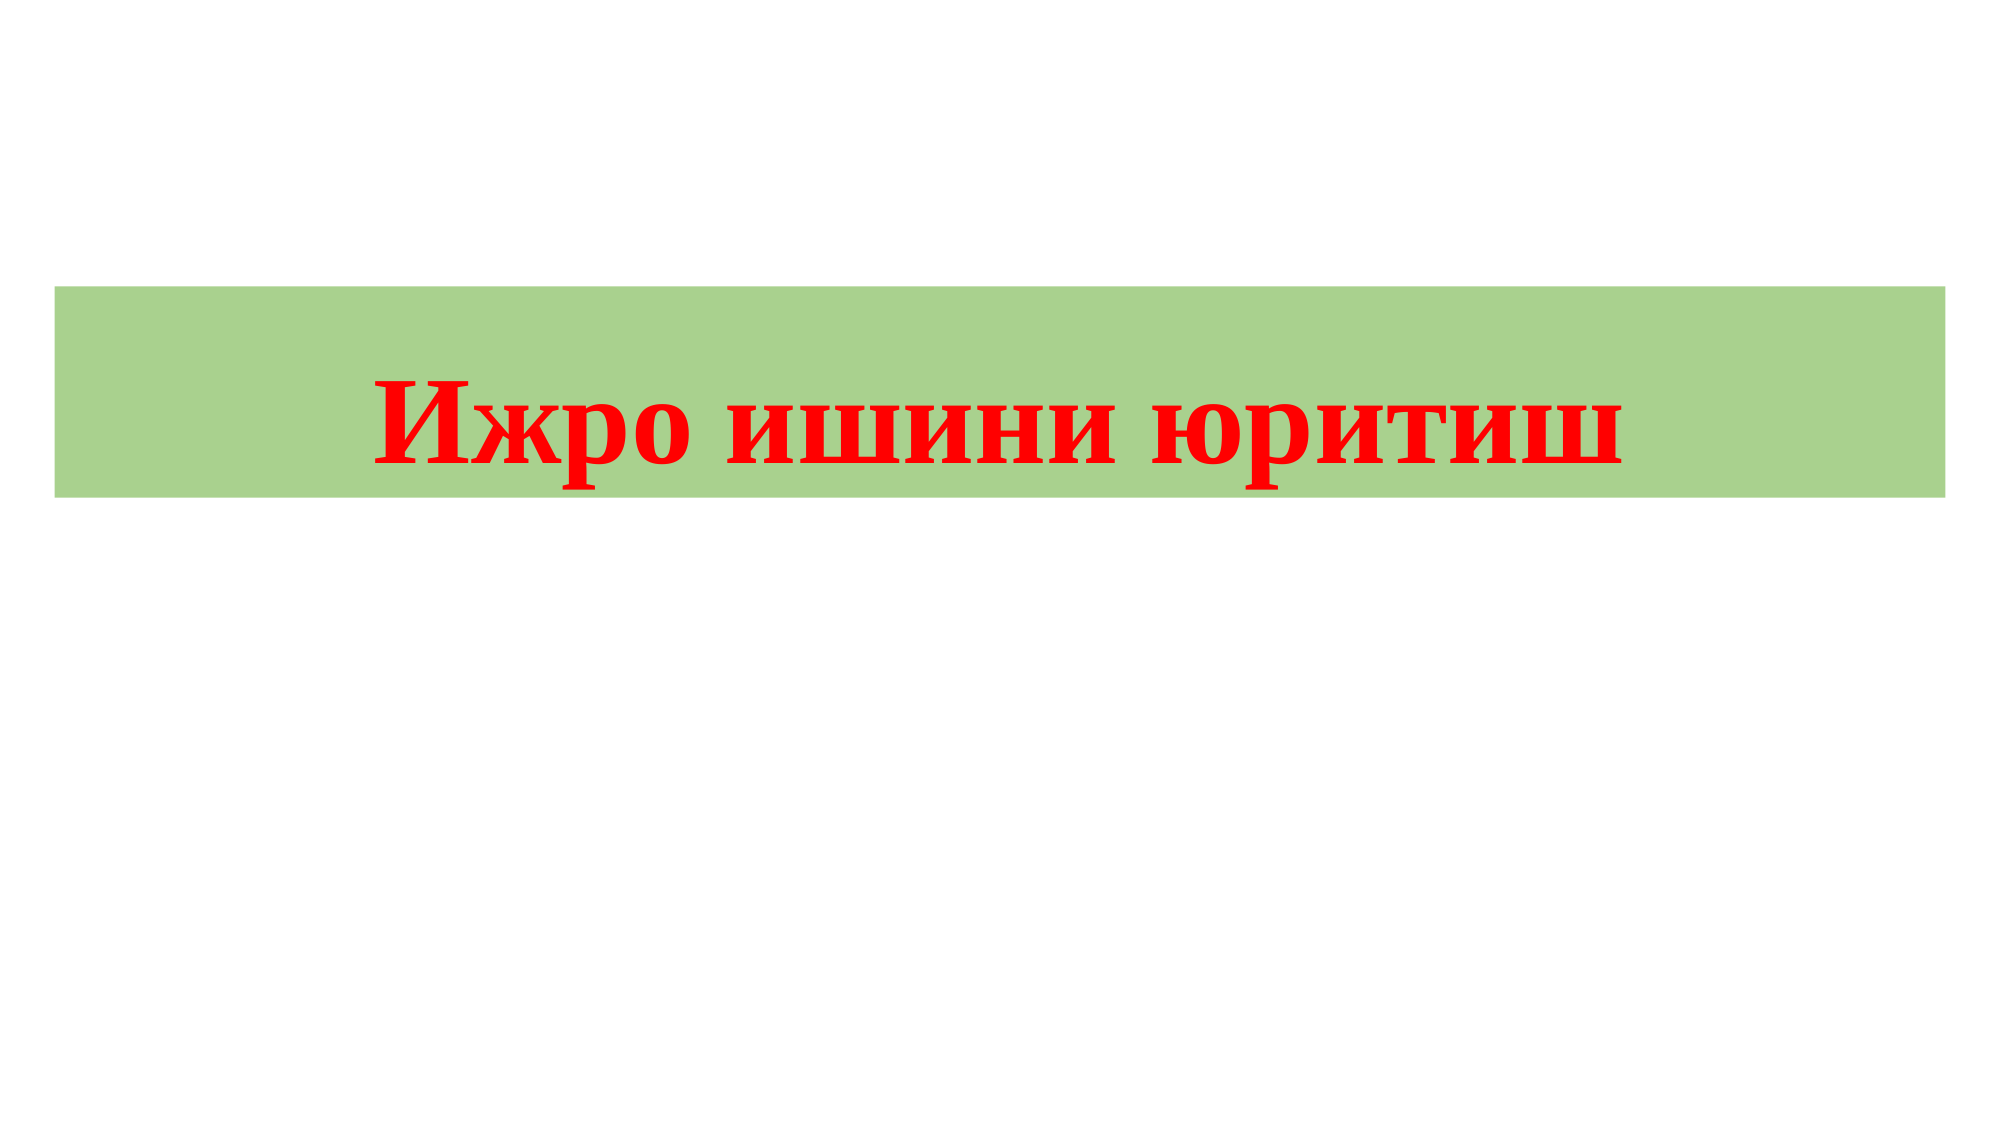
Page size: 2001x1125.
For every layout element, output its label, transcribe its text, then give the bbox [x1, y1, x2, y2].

title Ижро ишини юритиш [54, 286, 1946, 498]
